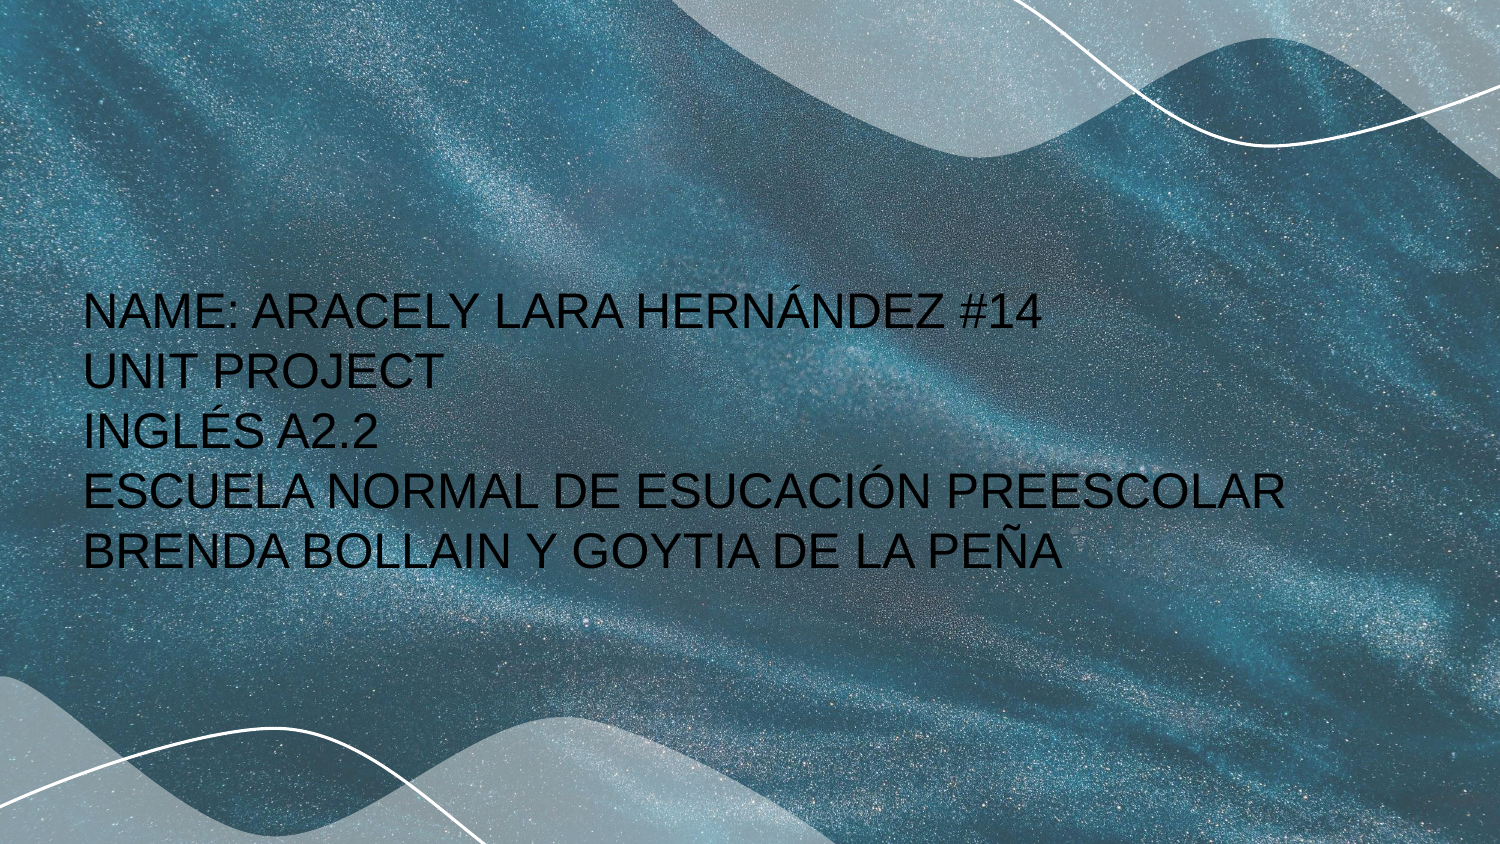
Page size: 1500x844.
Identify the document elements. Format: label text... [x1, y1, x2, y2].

picture [1140, 39, 1415, 144]
picture [128, 730, 404, 836]
text_box NAME: ARACELY LARA HERNÁNDEZ #14 UNIT PROJECT INGLÉS A2.2 ESCUELA NORMAL DE ESUCACIÓN PREESCOLAR BRENDA BOLLAIN Y GOYTIA DE LA PEÑA [67, 271, 1357, 587]
picture [0, 0, 1500, 844]
